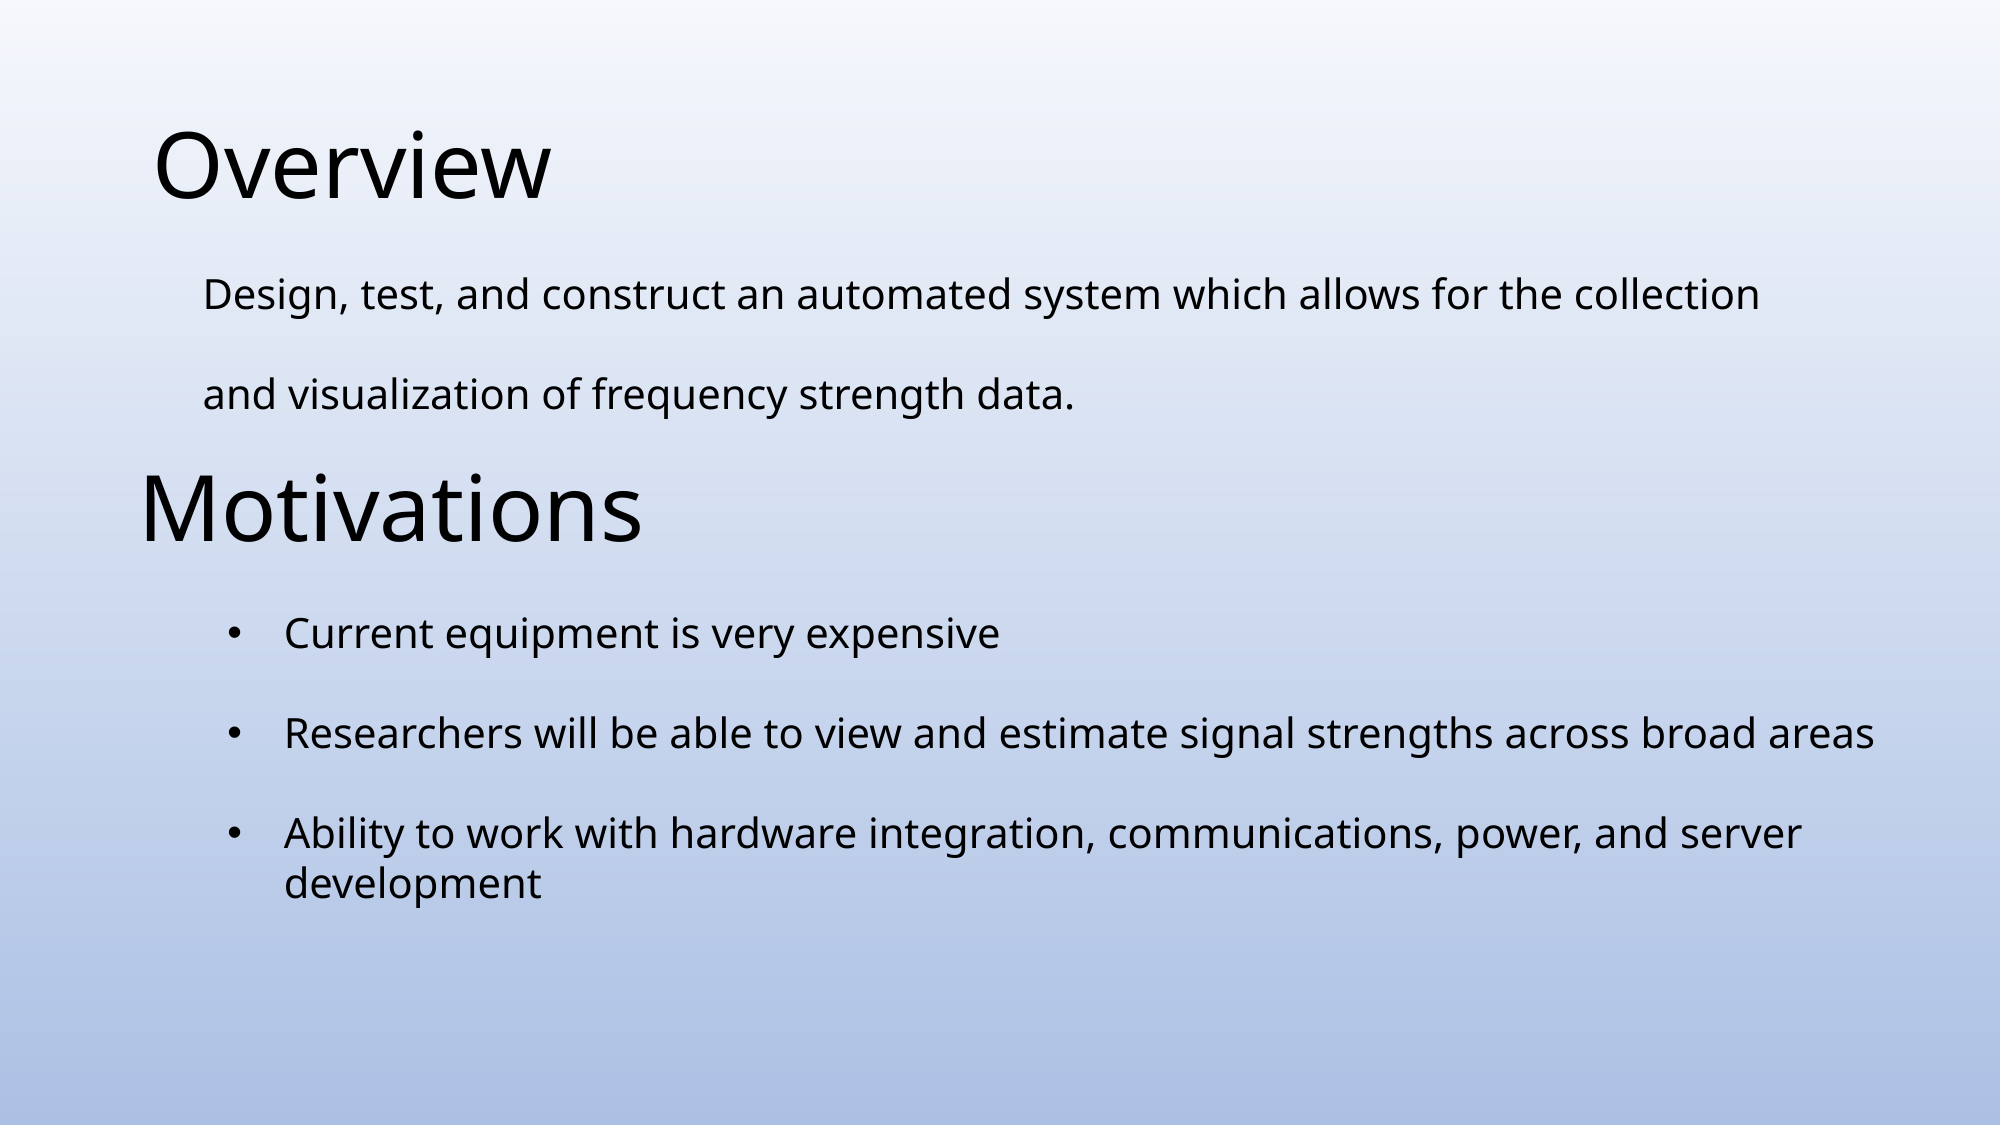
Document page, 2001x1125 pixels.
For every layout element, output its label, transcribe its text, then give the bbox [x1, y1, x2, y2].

text_box Motivations [123, 402, 1849, 620]
text_box Current equipment is very expensive​ Researchers will be able to view and estimate signal strengths across broad areas Ability to work with hardware integration, communications, power, and server development [137, 599, 1933, 915]
list Design, test, and construct an automated system which allows for the collection and visualization of frequency strength data. [187, 209, 1811, 402]
title Overview [137, 59, 1863, 278]
